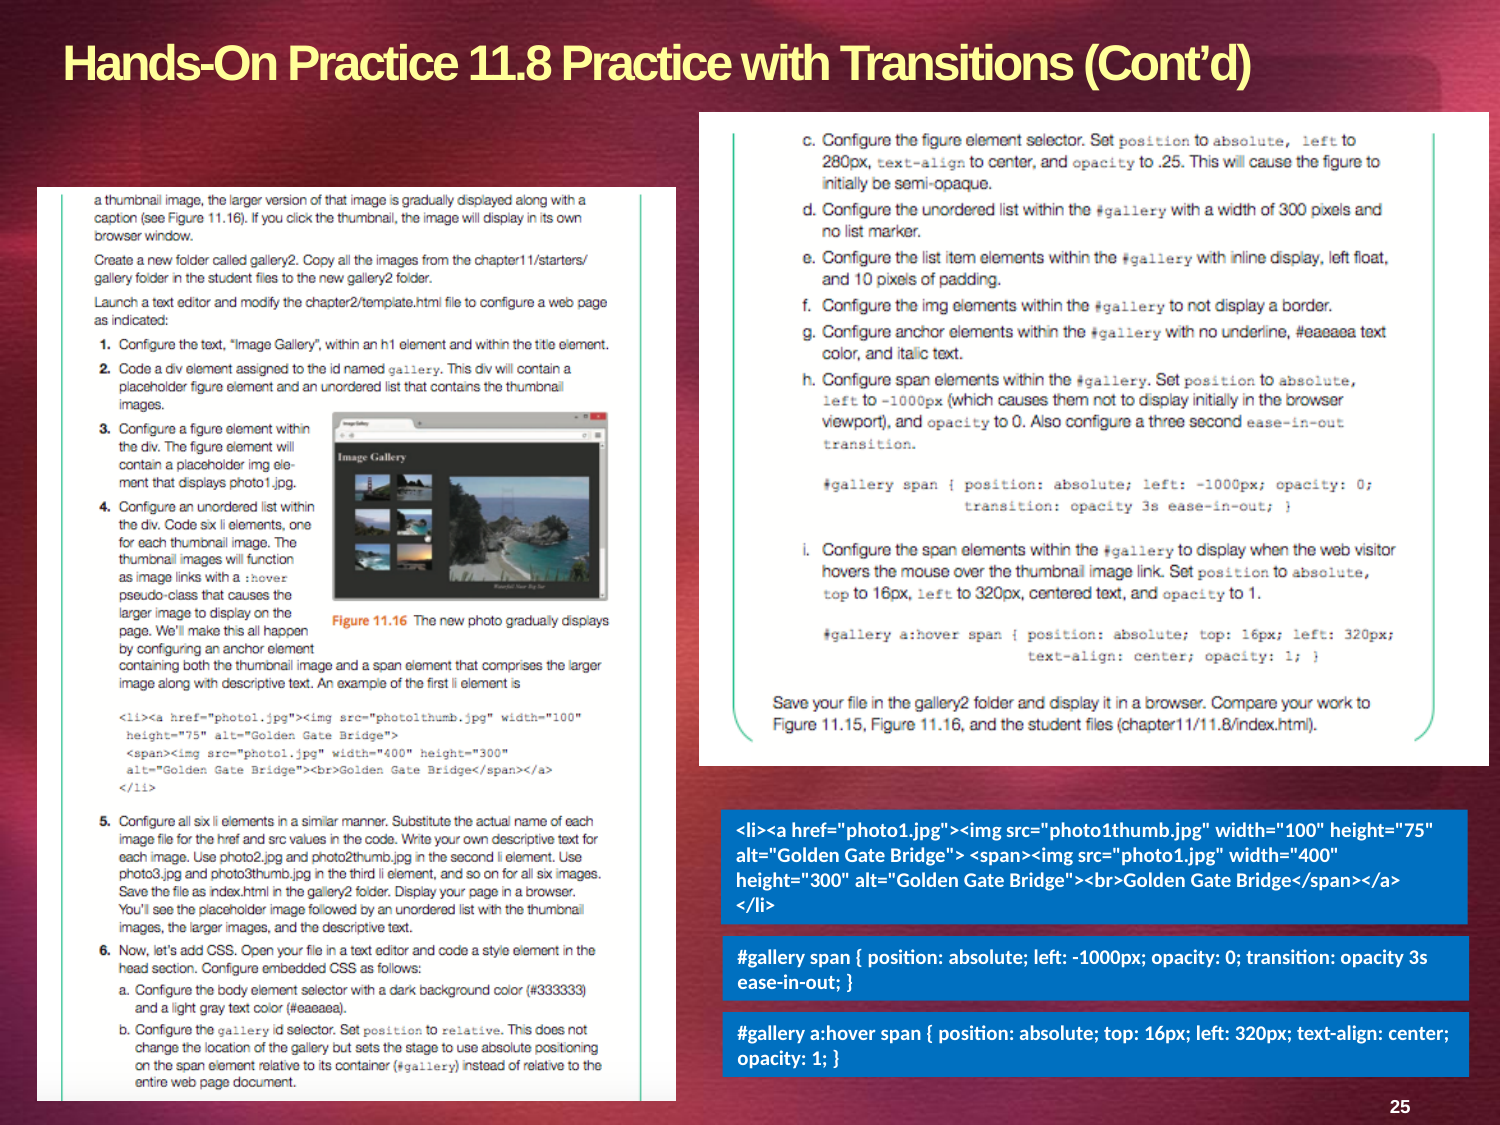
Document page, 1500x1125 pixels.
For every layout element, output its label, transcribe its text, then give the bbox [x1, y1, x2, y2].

text_box #gallery a:hover span { position: absolute; top: 16px; left: 320px; text-align: center; opacity: 1; } [722, 1012, 1470, 1077]
title Hands-On Practice 11.8 Practice with Transitions (Cont’d) [62, 37, 1438, 93]
picture [0, 0, 1500, 1125]
text_box <li><a href="photo1.jpg"><img src="photo1thumb.jpg" width="100" height="75" alt="Golden Gate Bridge"> <span><img src="photo1.jpg" width="400" height="300" alt="Golden Gate Bridge"><br>Golden Gate Bridge</span></a> </li> [721, 809, 1468, 925]
text_box #gallery span { position: absolute; left: -1000px; opacity: 0; transition: opacity 3s ease-in-out; } [722, 936, 1470, 1001]
